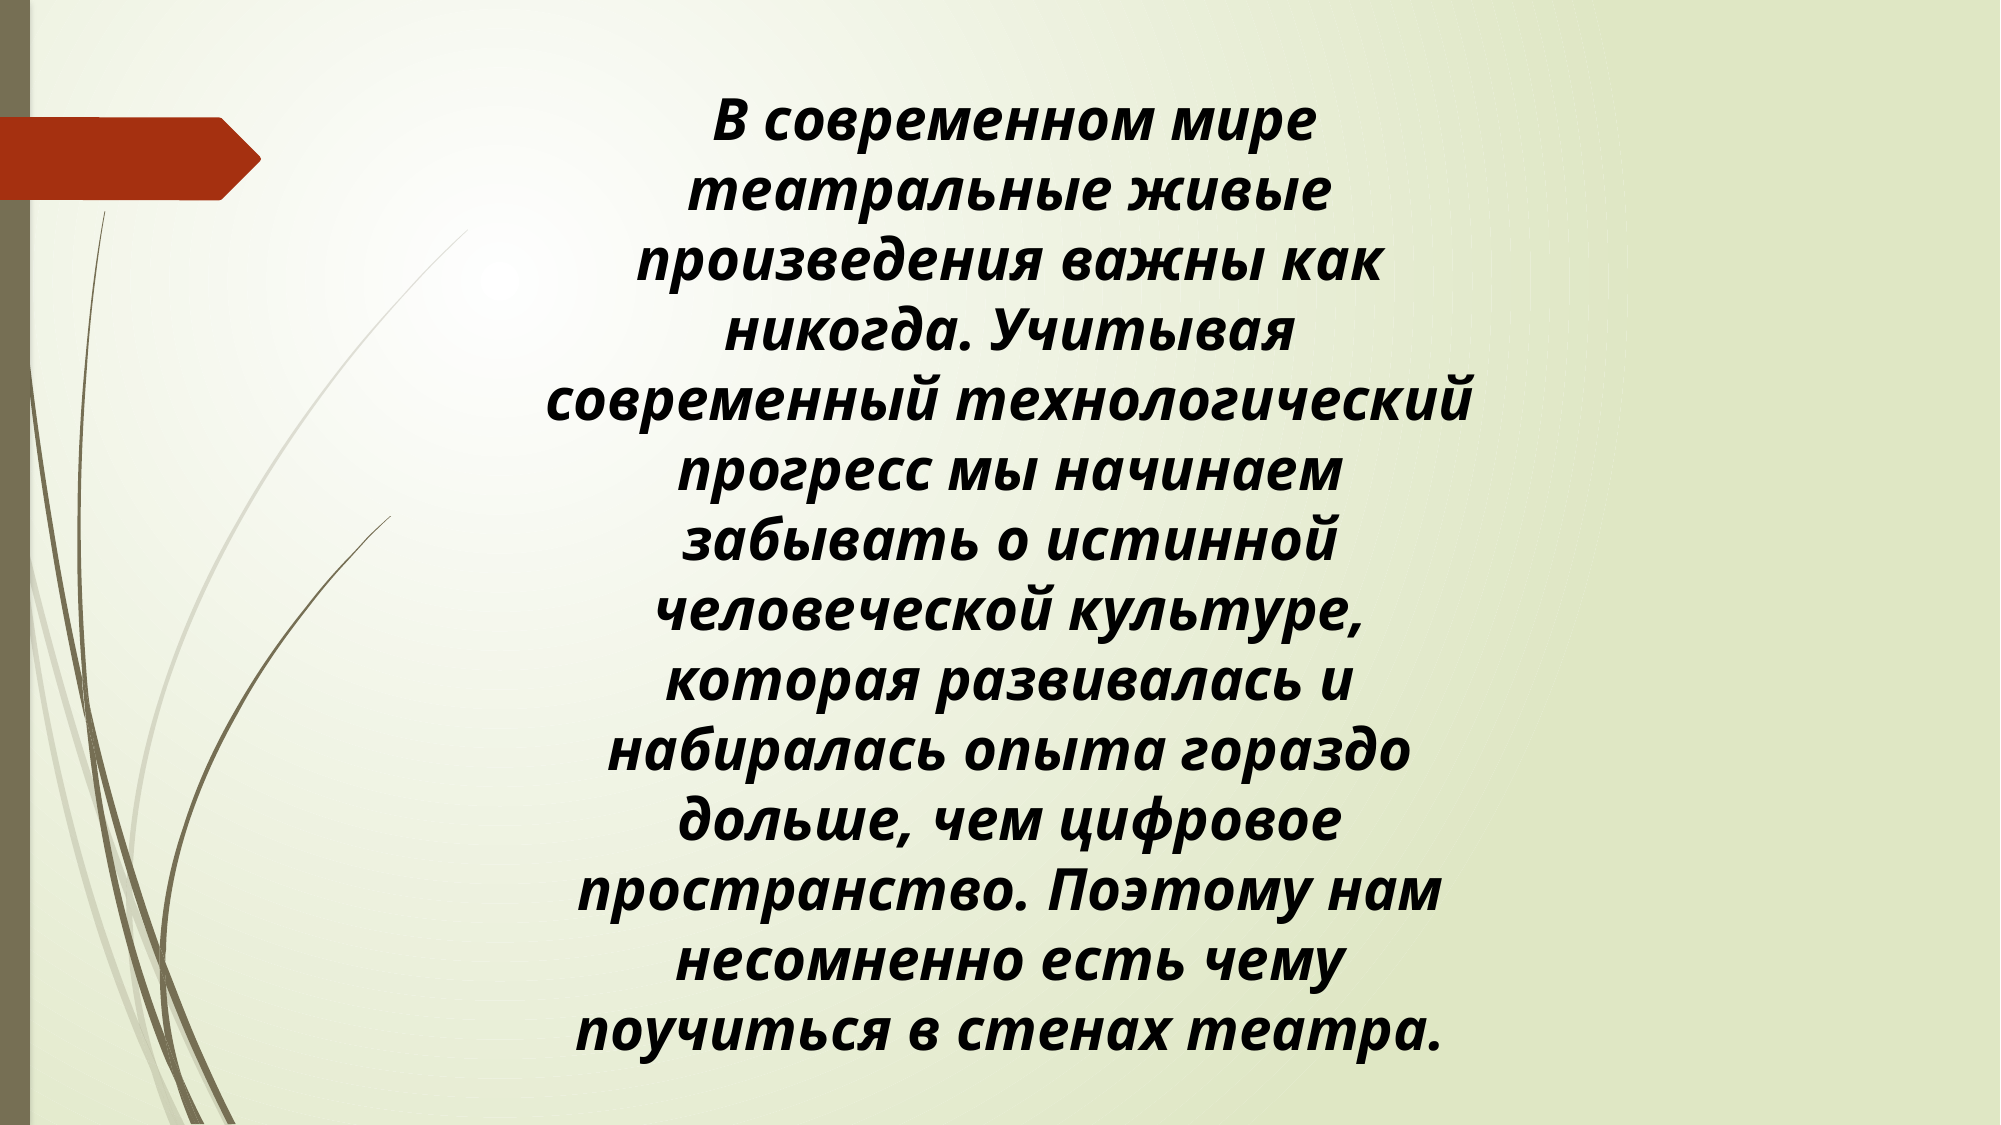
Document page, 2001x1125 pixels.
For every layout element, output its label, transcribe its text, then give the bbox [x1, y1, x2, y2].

text_box В современном мире театральные живые произведения важны как никогда. Учитывая современный технологический прогресс мы начинаем забывать о истинной человеческой культуре, которая развивалась и набиралась опыта гораздо дольше, чем цифровое пространство. Поэтому нам несомненно есть чему поучиться в стенах театра. [510, 74, 1511, 1115]
